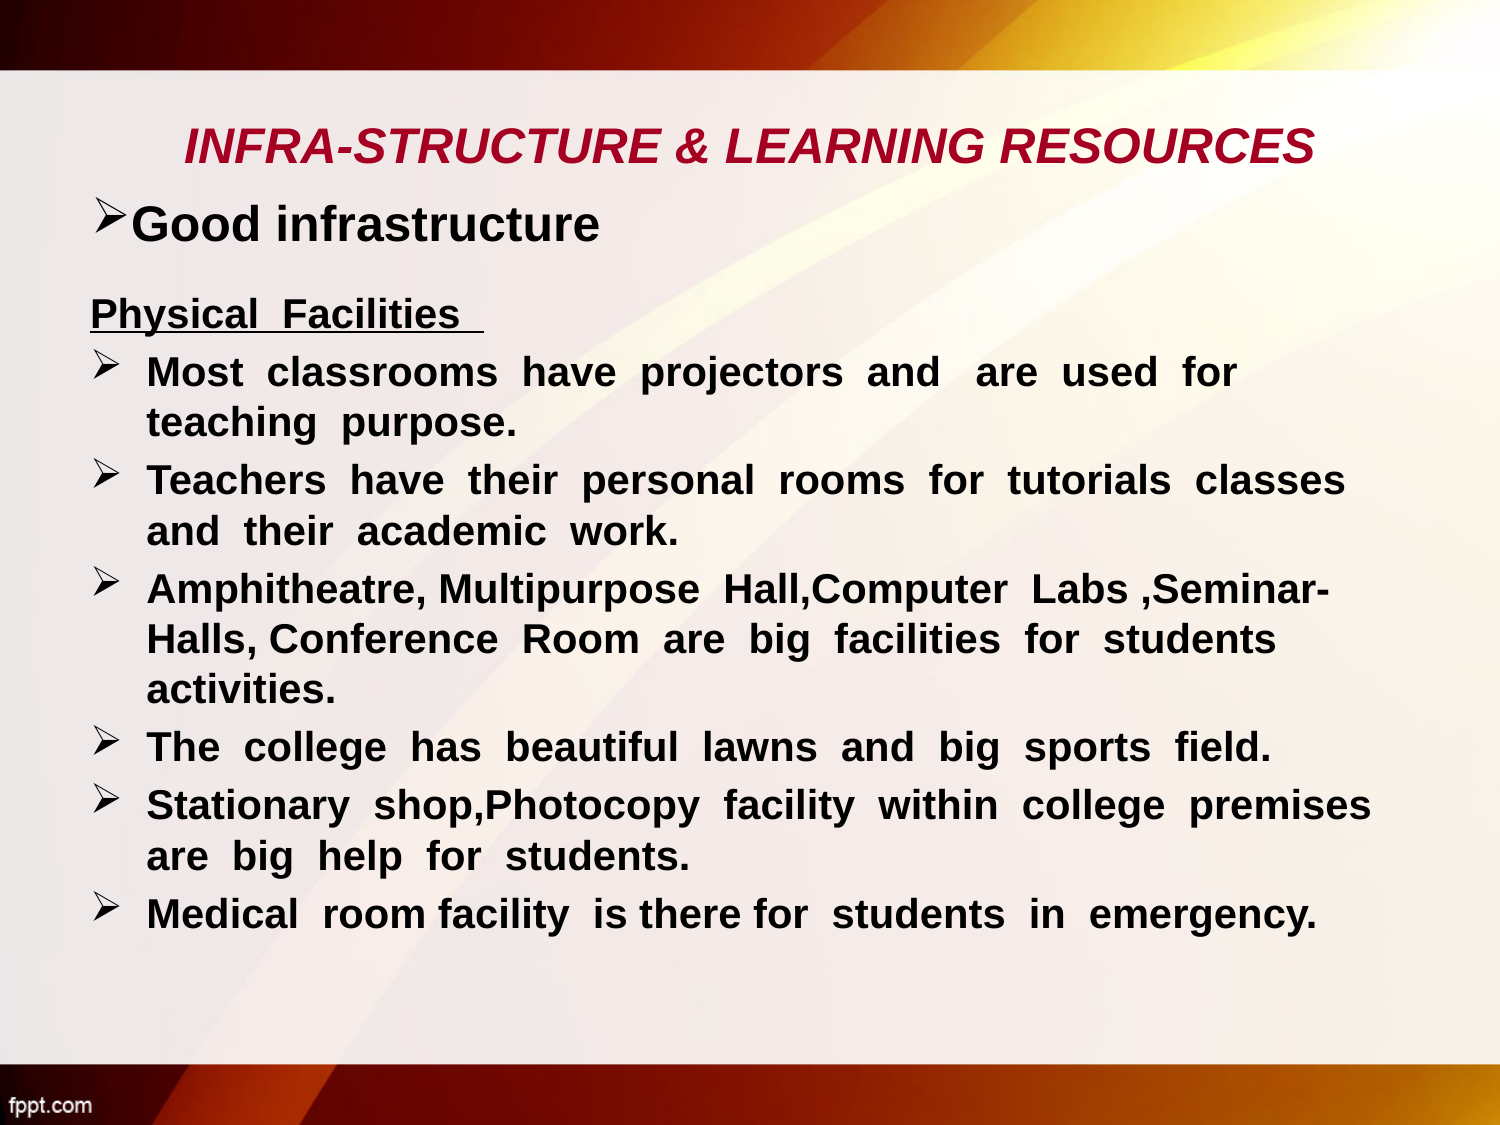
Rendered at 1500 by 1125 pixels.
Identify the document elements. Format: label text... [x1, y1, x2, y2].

list Physical Facilities Most classrooms have projectors and are used for teaching purpose. Teachers have their personal rooms for tutorials classes and their academic work. Amphitheatre, Multipurpose Hall,Computer Labs ,Seminar-Halls, Conference Room are big facilities for students activities. The college has beautiful lawns and big sports field. Stationary shop,Photocopy facility within college premises are big help for students. Medical room facility is there for students in emergency. [74, 278, 1426, 1006]
text_box Good infrastructure [76, 184, 958, 260]
title INFRA-STRUCTURE & LEARNING RESOURCES [74, 113, 1426, 173]
picture [0, 0, 1500, 1125]
